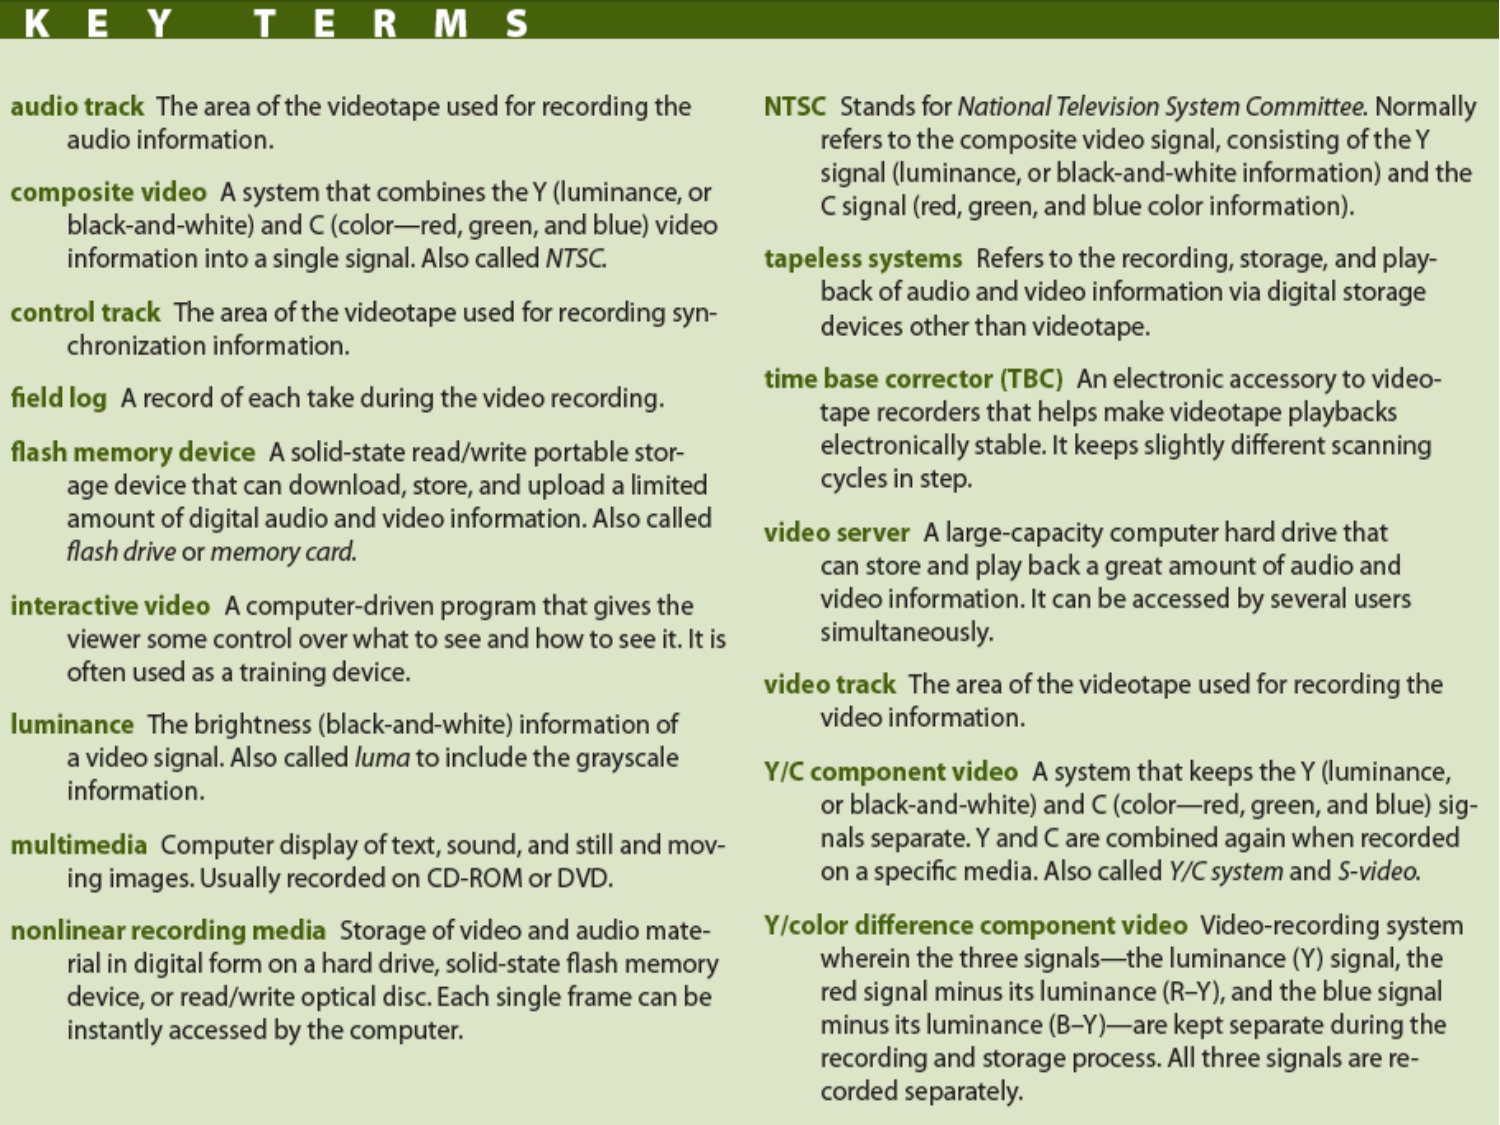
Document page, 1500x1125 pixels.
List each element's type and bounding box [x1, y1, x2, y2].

list [0, 0, 1500, 1125]
